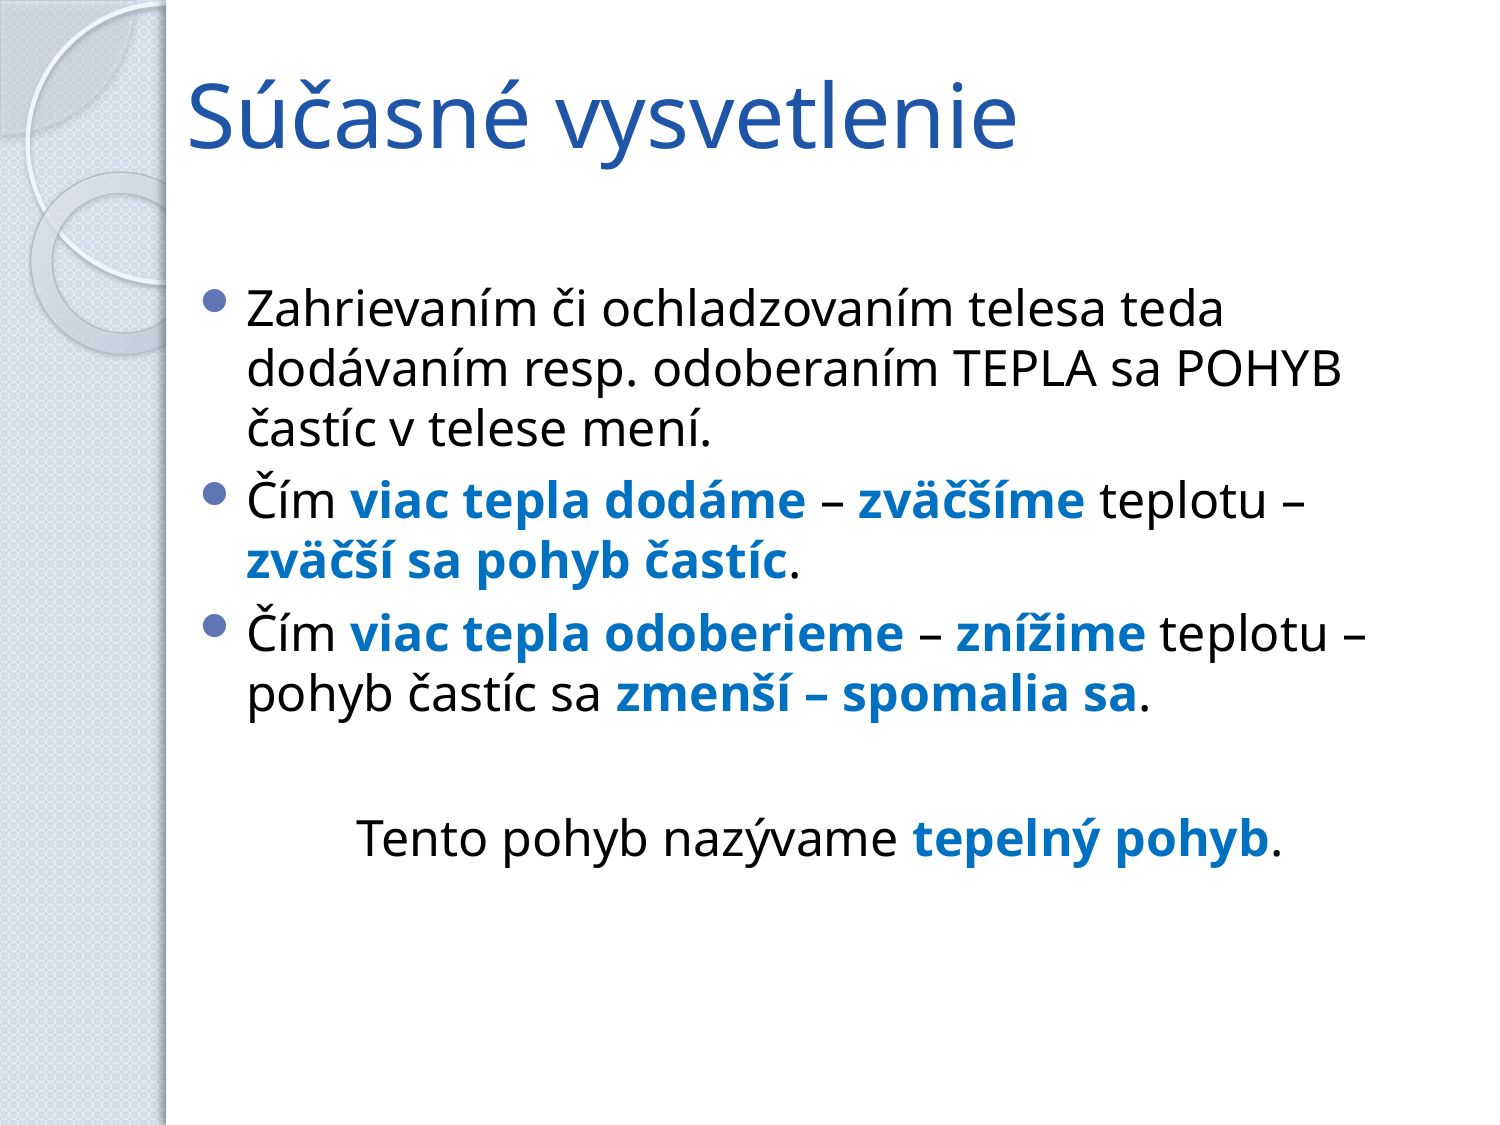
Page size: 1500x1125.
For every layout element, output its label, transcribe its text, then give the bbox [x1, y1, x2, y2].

title Súčasné vysvetlenie [171, 42, 1500, 183]
list Zahrievaním či ochladzovaním telesa teda dodávaním resp. odoberaním TEPLA sa POHYB častíc v telese mení. Čím viac tepla dodáme – zväčšíme teplotu – zväčší sa pohyb častíc. Čím viac tepla odoberieme – znížime teplotu – pohyb častíc sa zmenší – spomalia sa. Tento pohyb nazývame tepelný pohyb. [171, 196, 1447, 1035]
